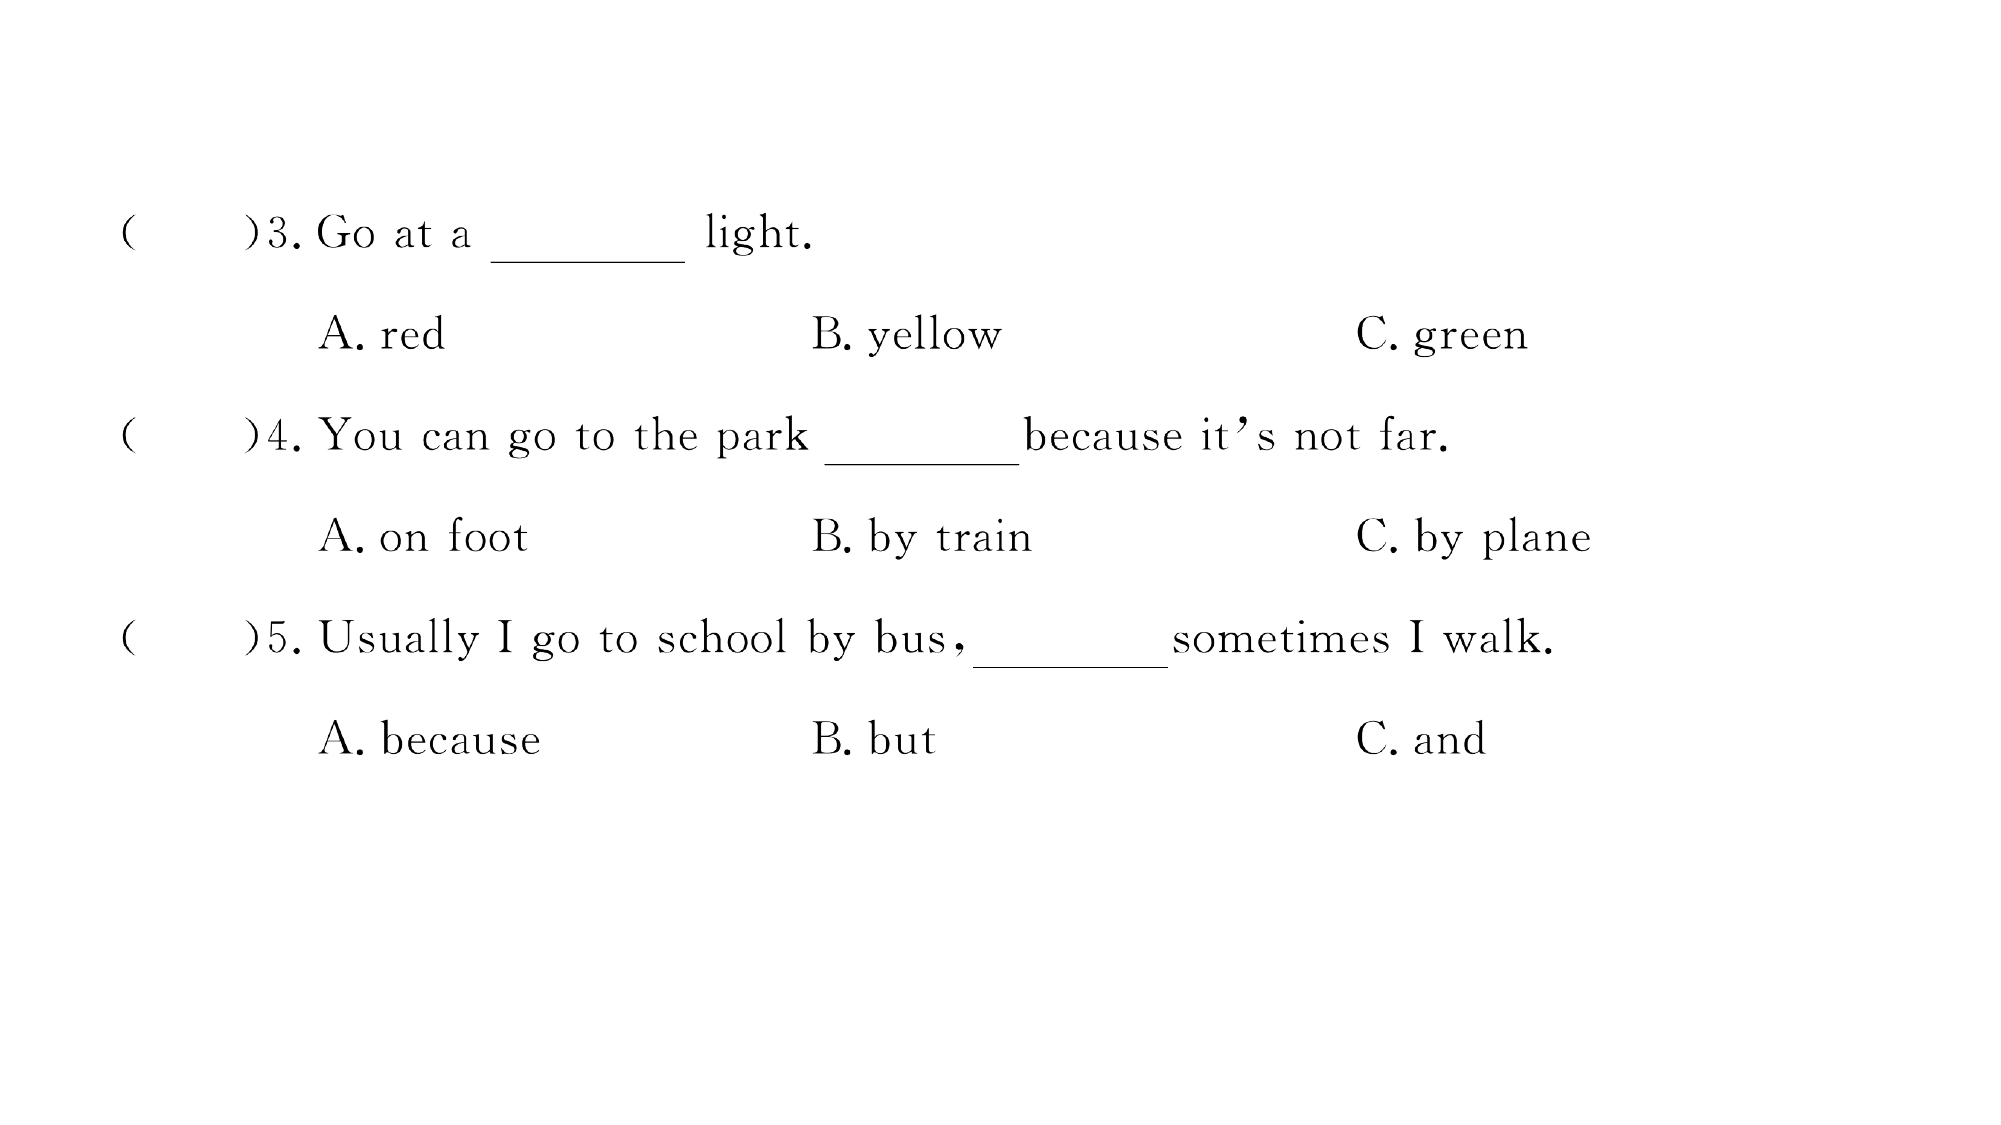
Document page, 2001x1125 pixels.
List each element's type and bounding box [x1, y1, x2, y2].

picture [118, 177, 1810, 790]
